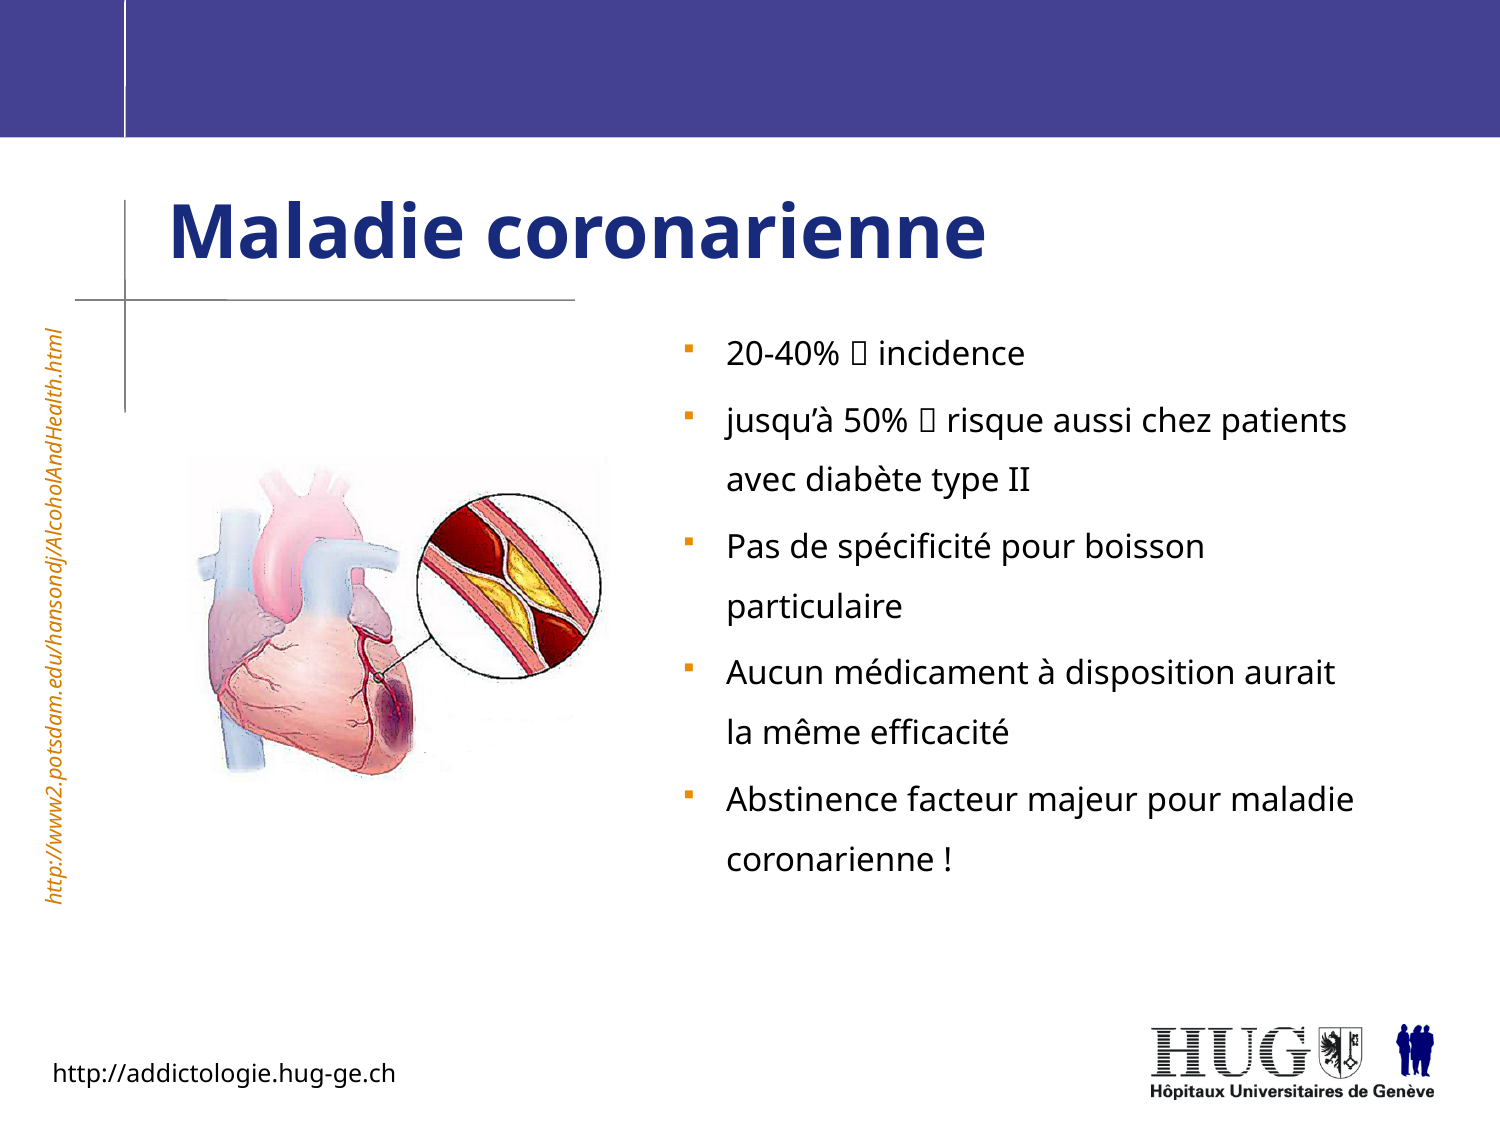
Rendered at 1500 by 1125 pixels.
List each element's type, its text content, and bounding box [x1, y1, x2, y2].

list 20-40%  incidence jusqu’à 50%  risque aussi chez patients avec diabète type II Pas de spécificité pour boisson particulaire Aucun médicament à disposition aurait la même efficacité Abstinence facteur majeur pour maladie coronarienne ! [667, 304, 1388, 958]
title Maladie coronarienne [152, 175, 1454, 379]
picture [187, 456, 610, 785]
text_box http://www2.potsdam.edu/hansondj/AlcoholAndHealth.html [35, 314, 74, 1047]
picture [1151, 1024, 1434, 1100]
